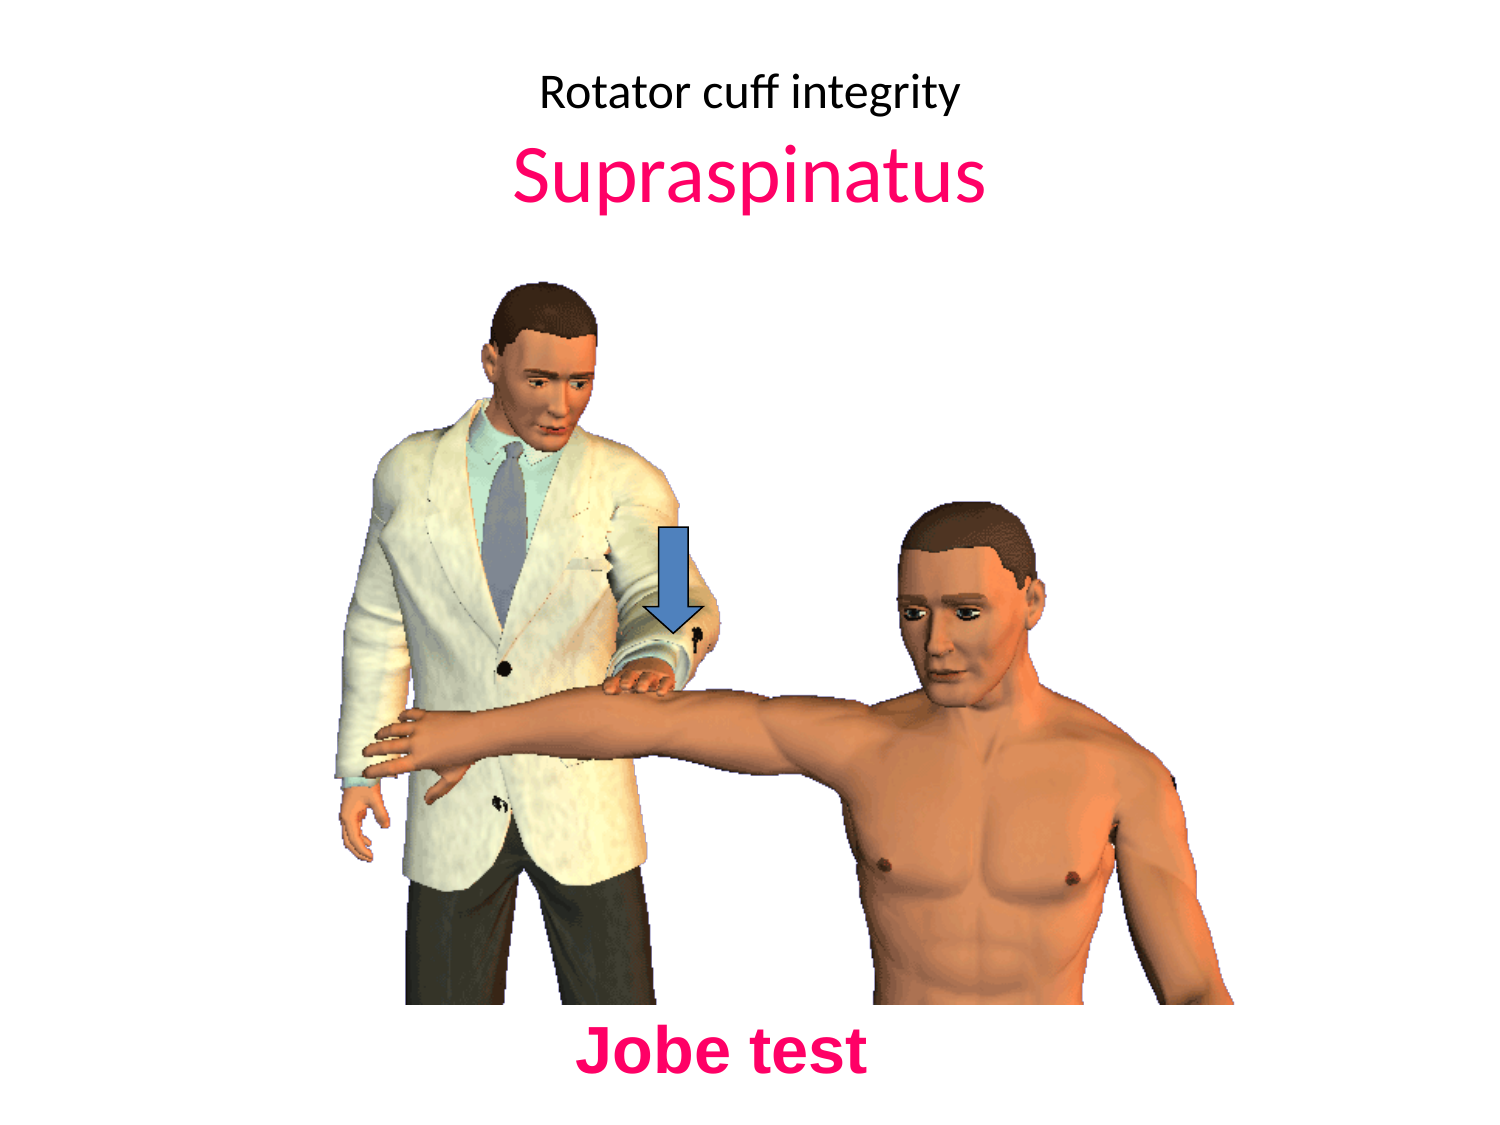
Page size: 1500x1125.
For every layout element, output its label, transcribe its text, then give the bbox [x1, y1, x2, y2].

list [254, 262, 1245, 1006]
text_box Jobe test [560, 1014, 884, 1095]
title Rotator cuff integrity Supraspinatus [75, 45, 1425, 233]
